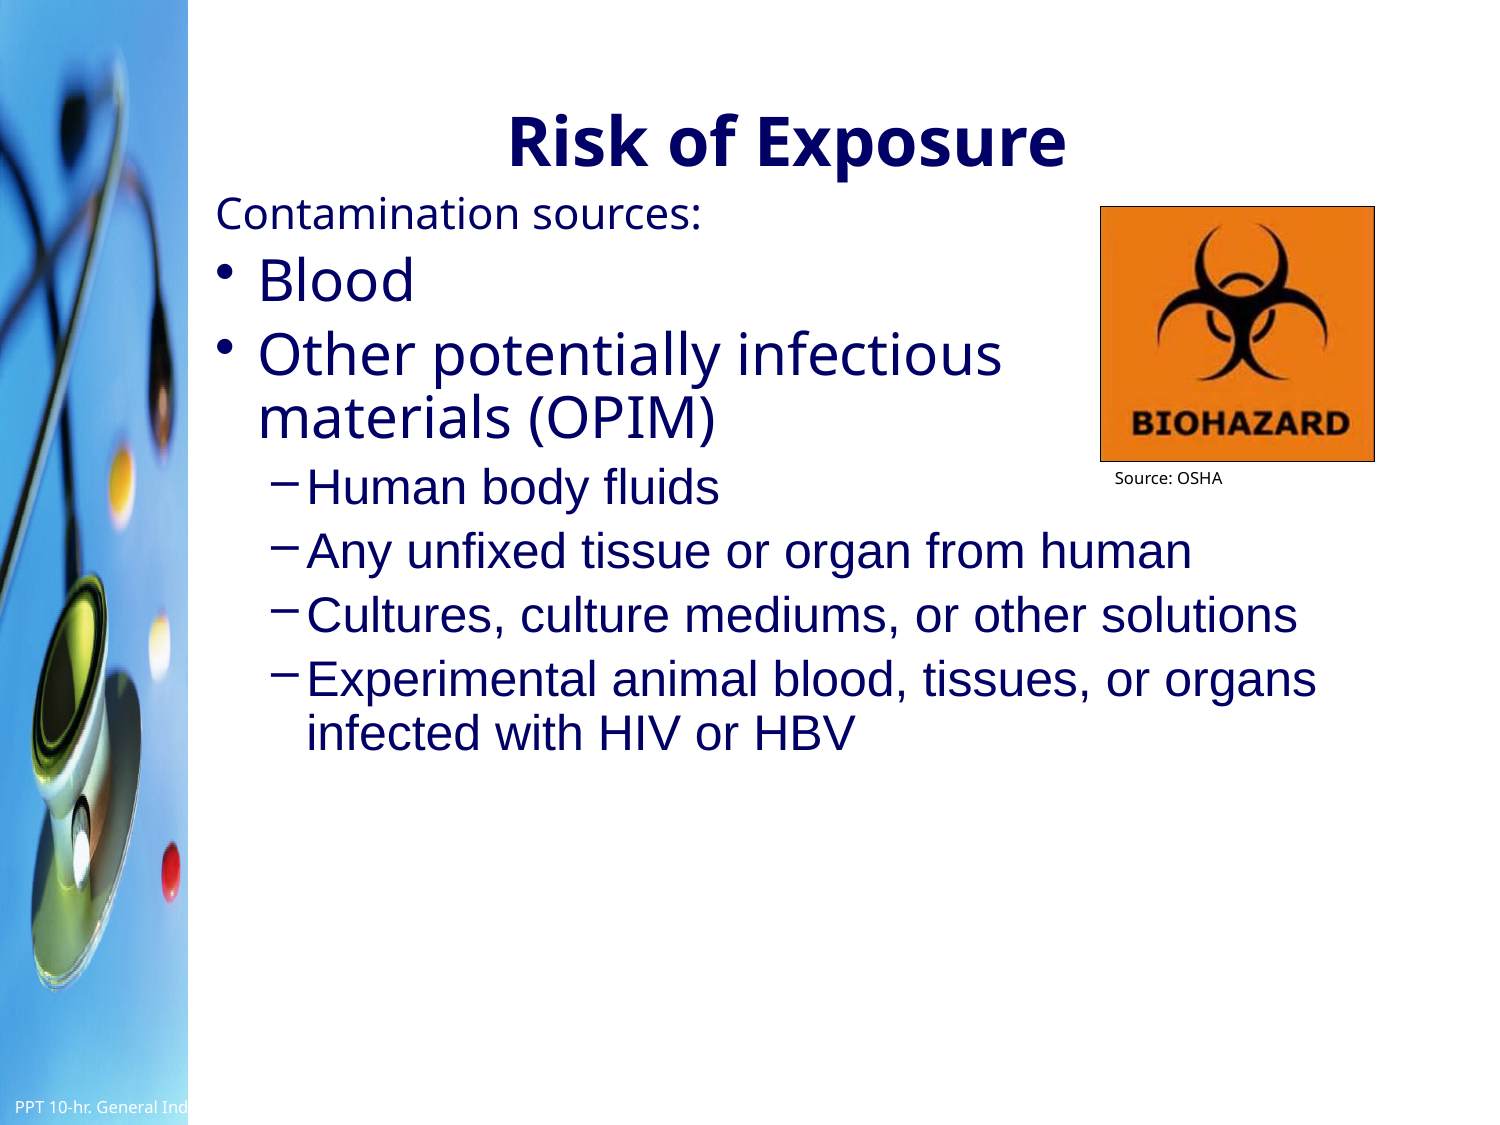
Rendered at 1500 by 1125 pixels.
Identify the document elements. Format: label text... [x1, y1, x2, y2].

picture [0, 0, 188, 1125]
list Contamination sources: Blood Other potentially infectious materials (OPIM) Human body fluids Any unfixed tissue or organ from human Cultures, culture mediums, or other solutions Experimental animal blood, tissues, or organs infected with HIV or HBV [200, 184, 1413, 938]
text_box Source: OSHA [1050, 460, 1238, 496]
picture [1099, 206, 1376, 462]
title Risk of Exposure [225, 45, 1350, 184]
